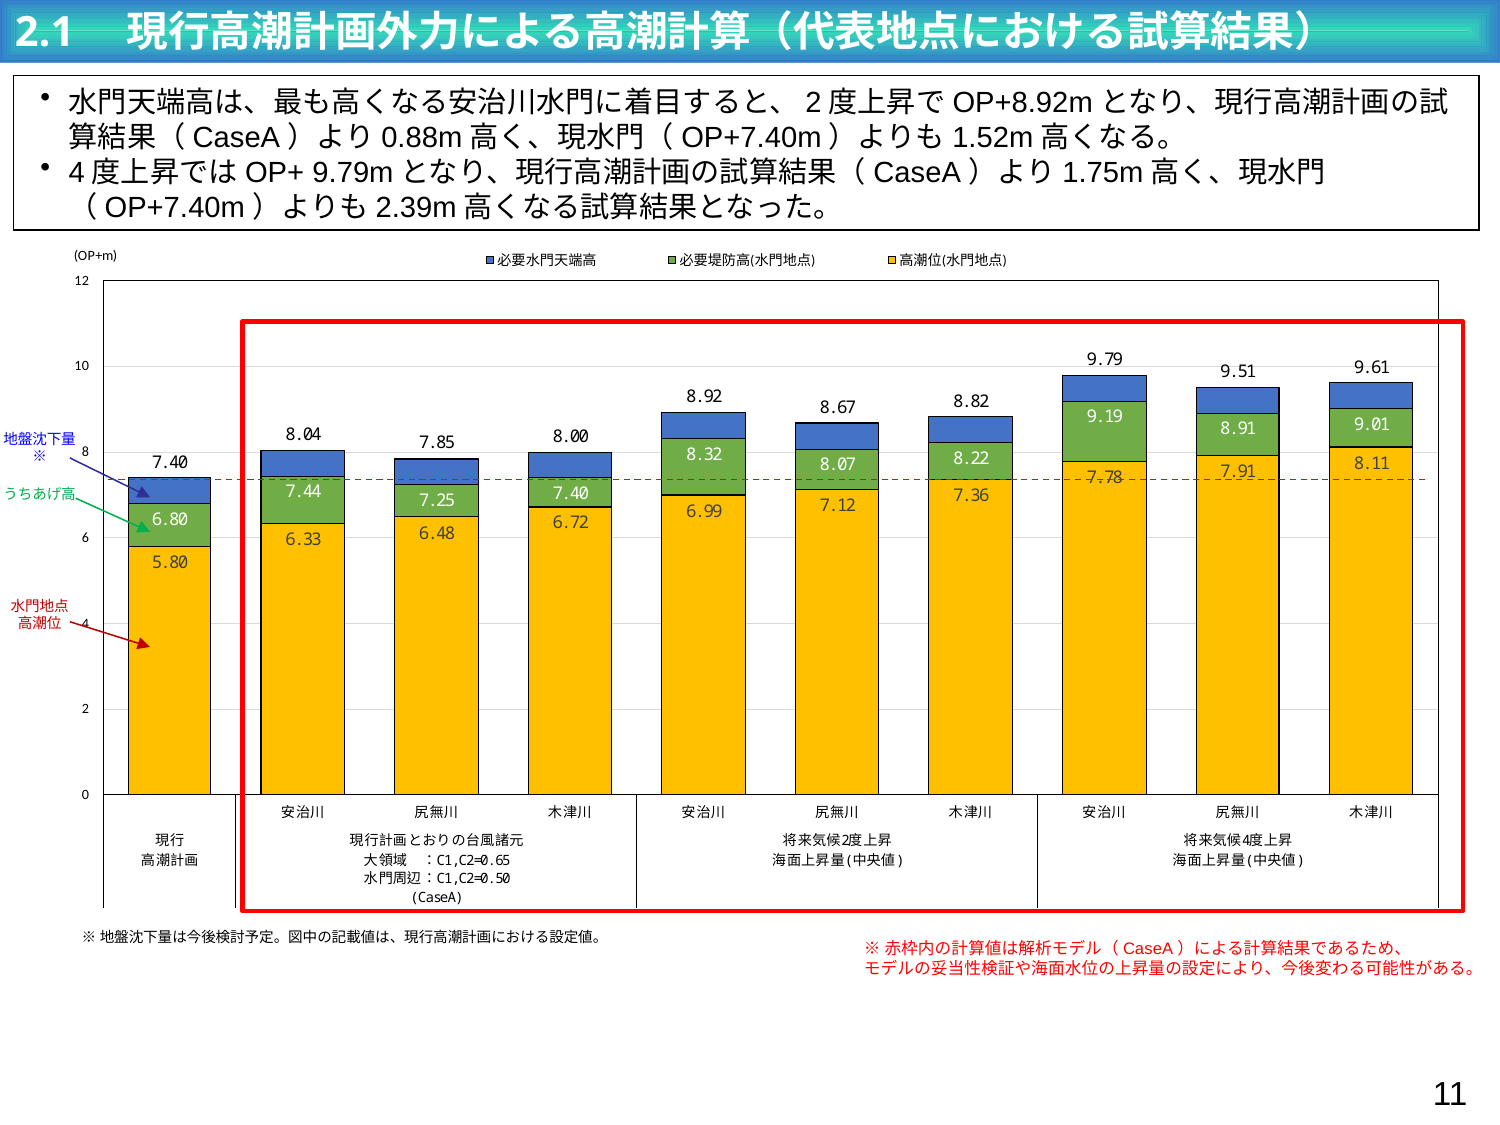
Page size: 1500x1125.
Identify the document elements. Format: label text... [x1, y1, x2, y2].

text_box ※赤枠内の計算値は解析モデル（CaseA）による計算結果であるため、 モデルの妥当性検証や海面水位の上昇量の設定により、今後変わる可能性がある。 [849, 930, 1500, 986]
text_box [75, 497, 151, 533]
text_box 2.1 現行高潮計画外力による高潮計算（代表地点における試算結果） [0, 0, 1500, 63]
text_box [69, 457, 151, 498]
text_box ※地盤沈下量は今後検討予定。図中の記載値は、現行高潮計画における設定値。 [66, 921, 716, 953]
text_box 水門地点 高潮位 [0, 589, 57, 640]
text_box 水門天端高は、最も高くなる安治川水門に着目すると、2度上昇でOP+8.92mとなり、現行高潮計画の試算結果（CaseA）より0.88m高く、現水門（OP+7.40m）よりも1.52m高くなる。 4度上昇ではOP+ 9.79mとなり、現行高潮計画の試算結果（CaseA）より1.75m高く、現水門（OP+7.40m）よりも2.39m高くなる試算結果となった。 [13, 75, 1480, 231]
picture [62, 240, 1458, 912]
text_box うちあげ高 [0, 477, 57, 510]
slide_number 10 [1144, 1065, 1483, 1125]
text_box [69, 621, 151, 648]
text_box 地盤沈下量※ [0, 422, 57, 472]
